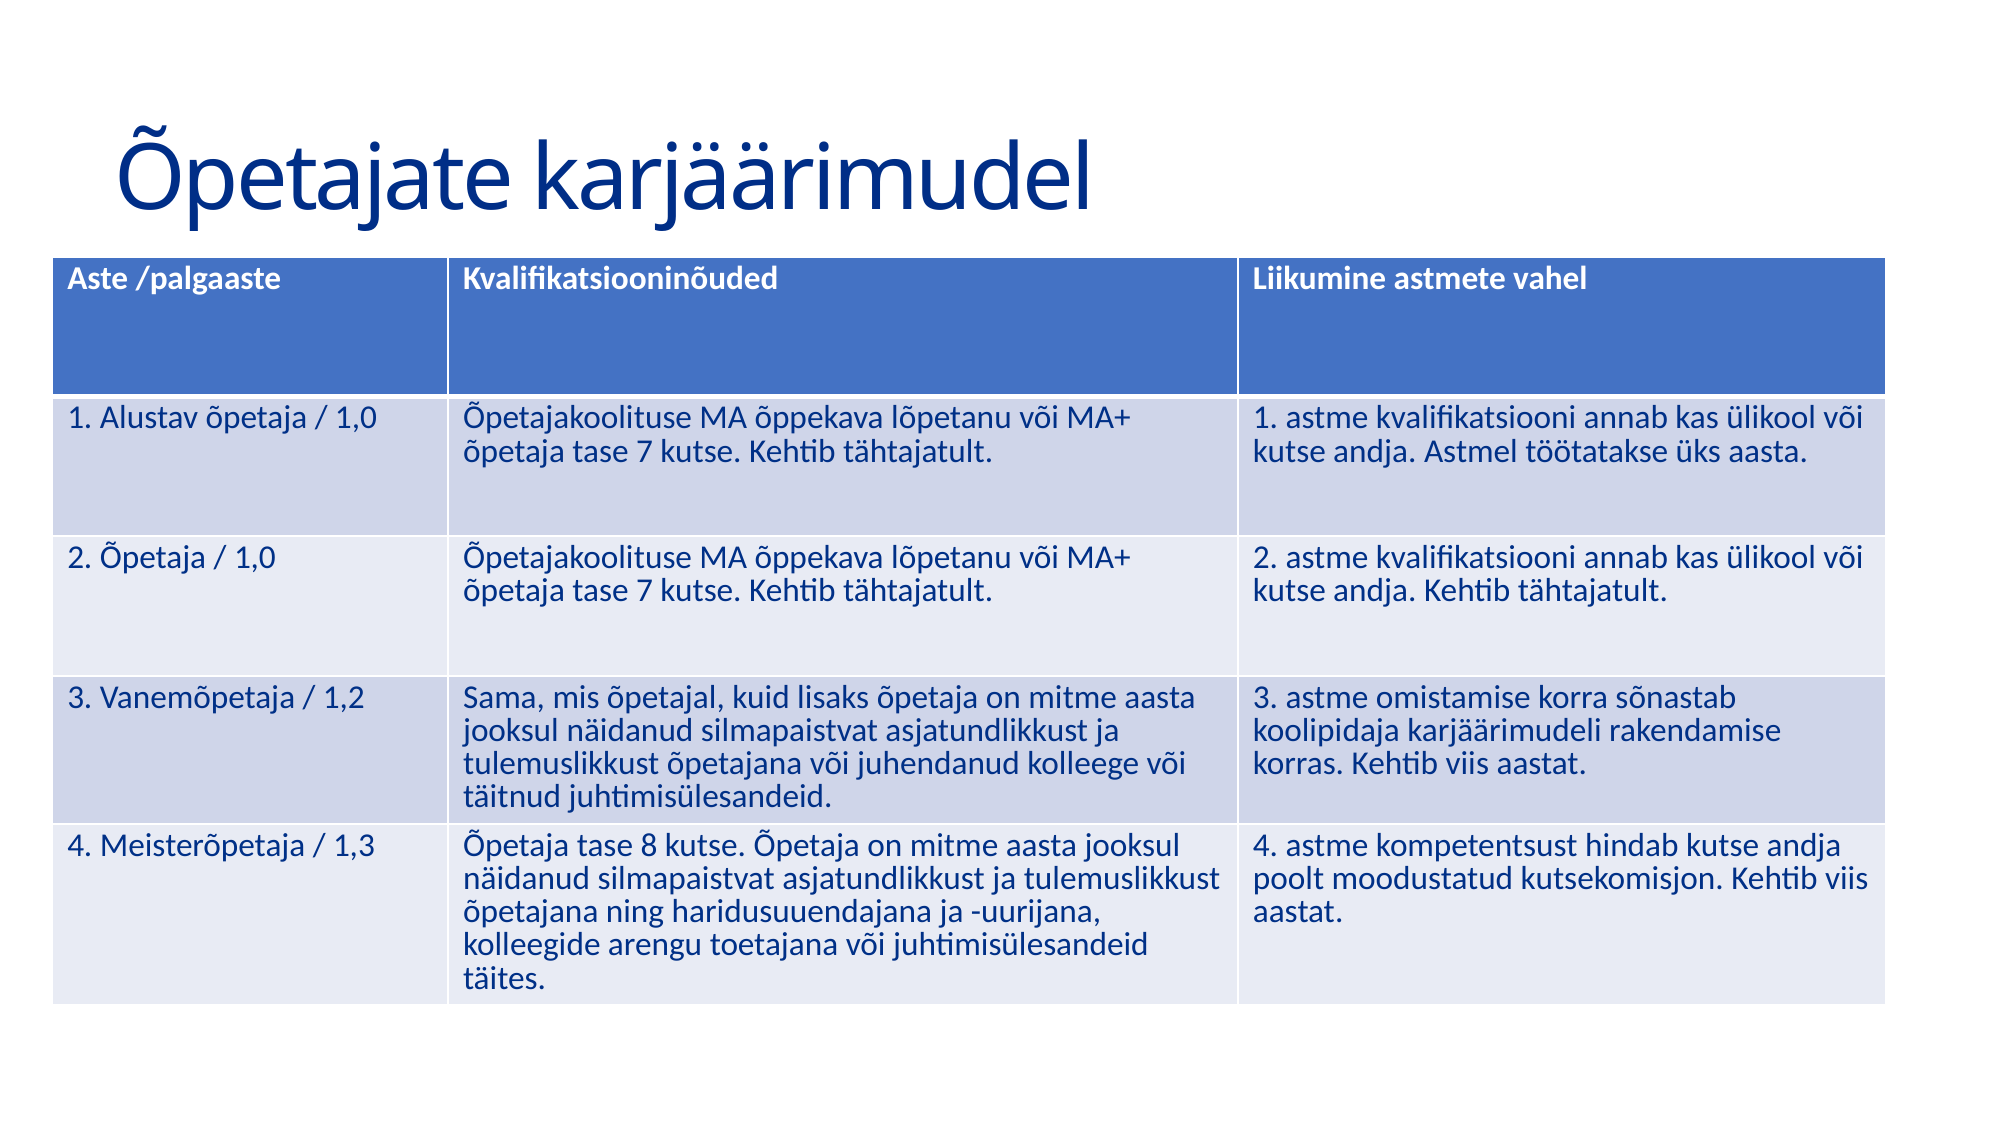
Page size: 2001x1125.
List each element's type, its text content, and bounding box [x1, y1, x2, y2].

table_cell 1. Alustav õpetaja / 1,0 [53, 399, 447, 535]
table_header Aste /palgaaste [53, 258, 447, 394]
table_cell 4. Meisterõpetaja / 1,3 [53, 825, 447, 1004]
table_header Liikumine astmete vahel [1239, 258, 1885, 394]
title Õpetajate karjäärimudel [114, 76, 1448, 256]
table_cell 3. astme omistamise korra sõnastab koolipidaja karjäärimudeli rakendamise korras. Kehtib viis aastat. [1239, 677, 1885, 823]
table_cell Sama, mis õpetajal, kuid lisaks õpetaja on mitme aasta jooksul näidanud silmapaistvat asjatundlikkust ja tulemuslikkust õpetajana või juhendanud kolleege või täitnud juhtimisülesandeid. [449, 677, 1237, 823]
table_cell Õpetajakoolituse MA õppekava lõpetanu või MA+ õpetaja tase 7 kutse. Kehtib tähtajatult. [449, 537, 1237, 675]
table_cell 1. astme kvalifikatsiooni annab kas ülikool või kutse andja. Astmel töötatakse üks aasta. [1239, 399, 1885, 535]
table_header Kvalifikatsiooninõuded [449, 258, 1237, 394]
table_cell Õpetaja tase 8 kutse. Õpetaja on mitme aasta jooksul näidanud silmapaistvat asjatundlikkust ja tulemuslikkust õpetajana ning haridusuuendajana ja -uurijana, kolleegide arengu toetajana või juhtimisülesandeid täites. [449, 825, 1237, 1004]
table_cell 2. astme kvalifikatsiooni annab kas ülikool või kutse andja. Kehtib tähtajatult. [1239, 537, 1885, 675]
table_cell Õpetajakoolituse MA õppekava lõpetanu või MA+ õpetaja tase 7 kutse. Kehtib tähtajatult. [449, 399, 1237, 535]
table_cell 2. Õpetaja / 1,0 [53, 537, 447, 675]
table_cell 3. Vanemõpetaja / 1,2 [53, 677, 447, 823]
table_cell 4. astme kompetentsust hindab kutse andja poolt moodustatud kutsekomisjon. Kehtib viis aastat. [1239, 825, 1885, 1004]
